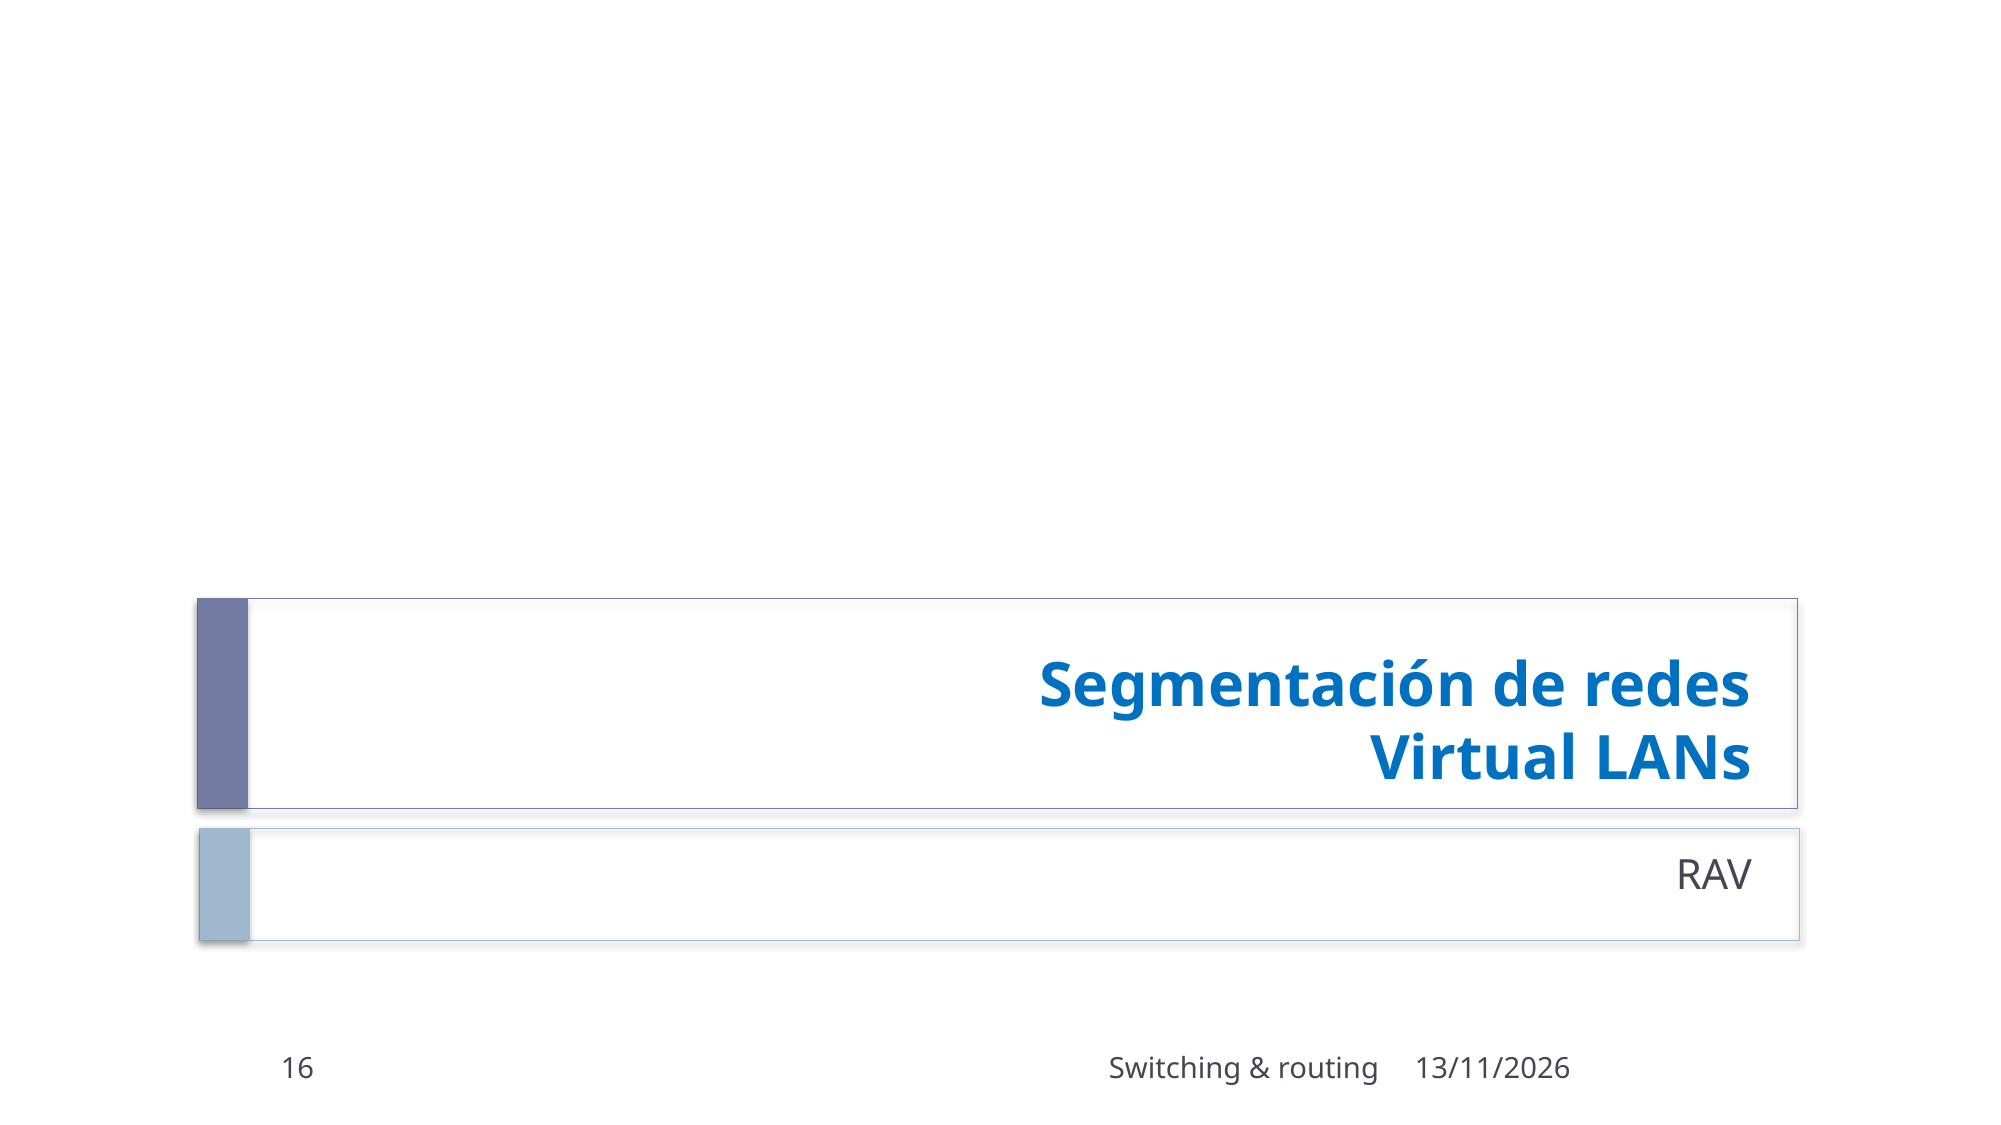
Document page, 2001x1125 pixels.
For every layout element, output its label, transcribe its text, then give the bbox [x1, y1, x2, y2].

footer Switching & routing [634, 1042, 1394, 1103]
subtitle RAV [266, 840, 1767, 929]
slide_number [1400, 1042, 1900, 1103]
title Segmentación de redes Virtual LANs [266, 637, 1767, 800]
slide_number 16 [265, 1042, 533, 1103]
